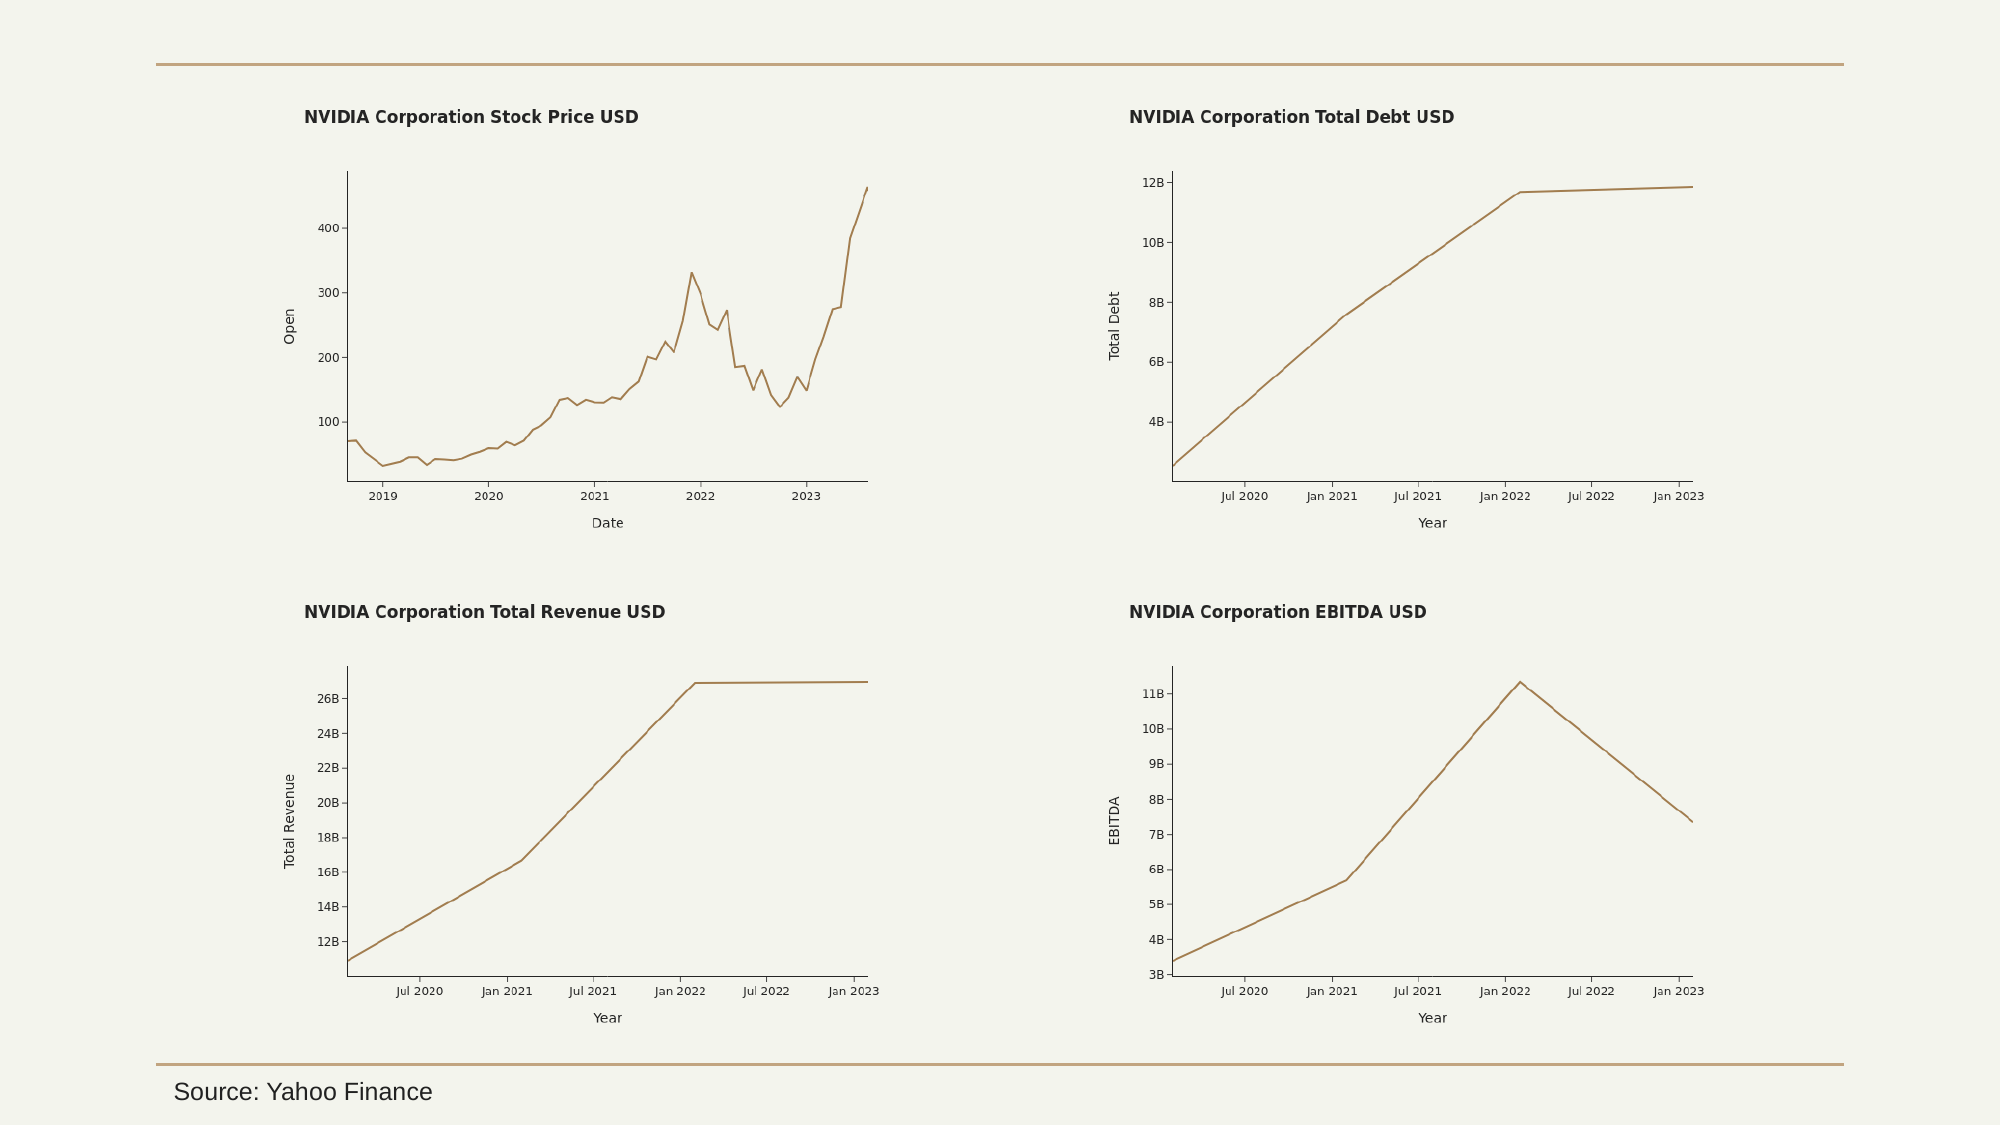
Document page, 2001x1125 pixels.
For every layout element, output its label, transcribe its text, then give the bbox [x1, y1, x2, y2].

picture [269, 74, 946, 558]
text_box Source: Yahoo Finance [158, 1068, 764, 1114]
picture [1094, 569, 1771, 1053]
picture [1094, 74, 1771, 558]
picture [269, 569, 946, 1053]
